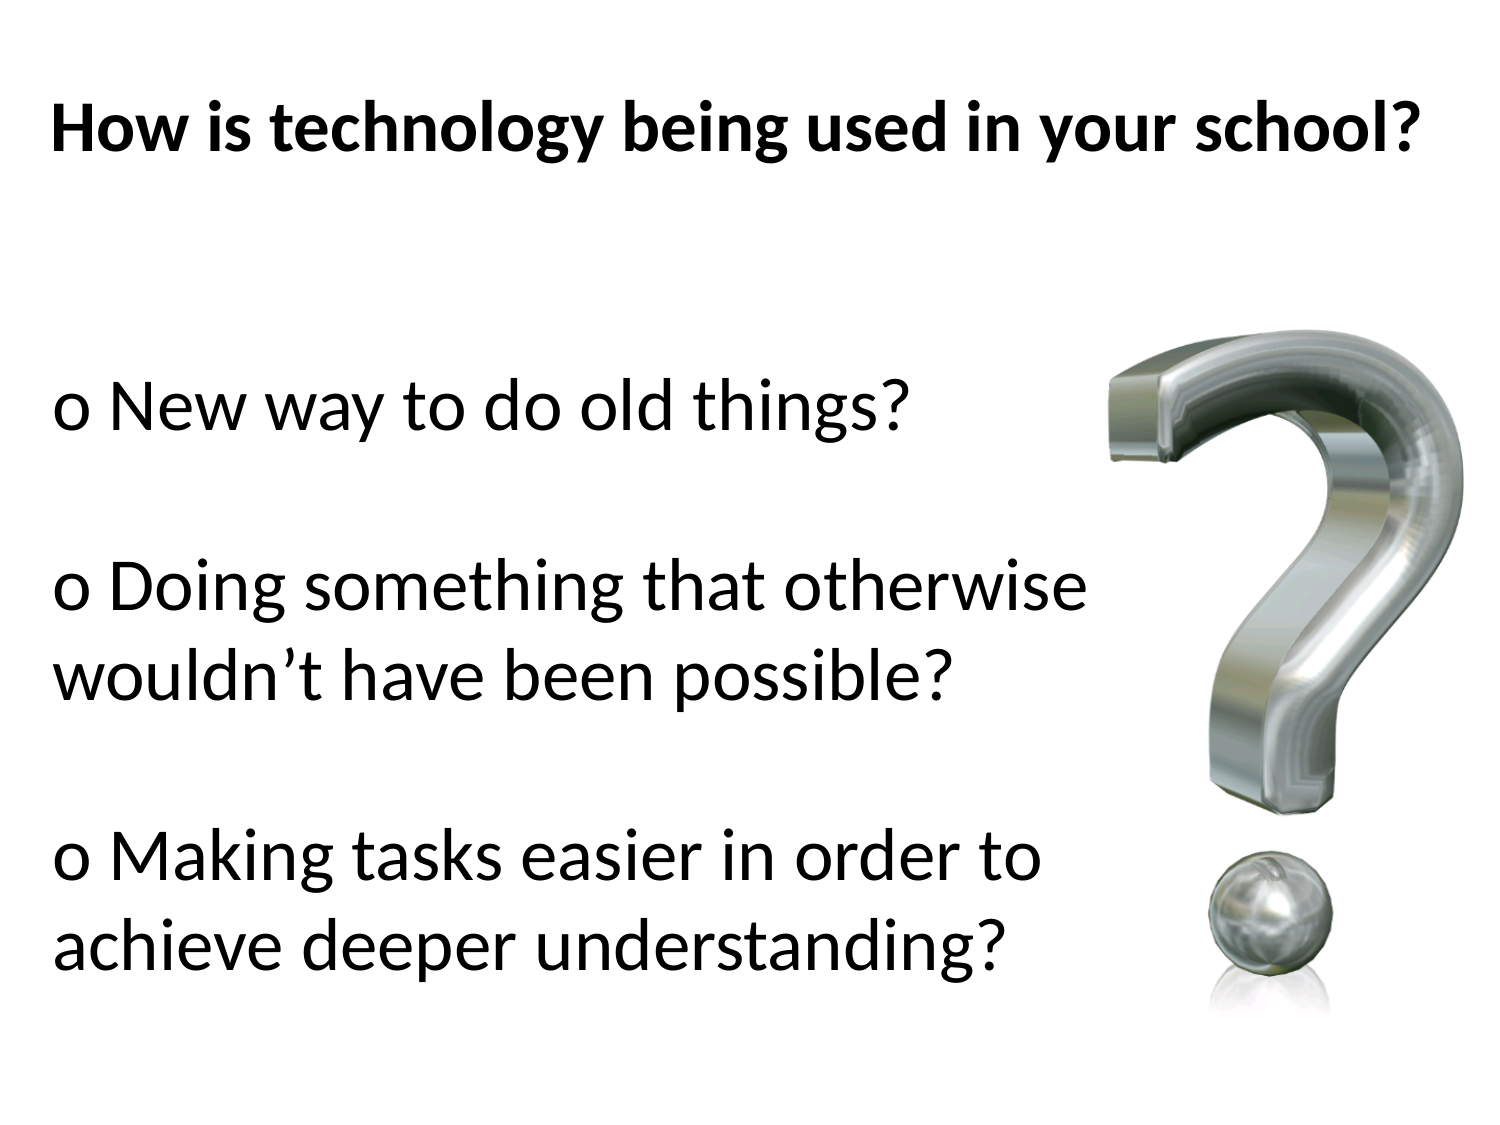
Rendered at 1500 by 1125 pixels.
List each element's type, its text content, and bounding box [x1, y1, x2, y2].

picture [1102, 324, 1488, 1026]
text_box o New way to do old things? o Doing something that otherwise wouldn’t have been possible? o Making tasks easier in order to achieve deeper understanding? [37, 303, 1113, 993]
text_box How is technology being used in your school? [18, 71, 1456, 174]
